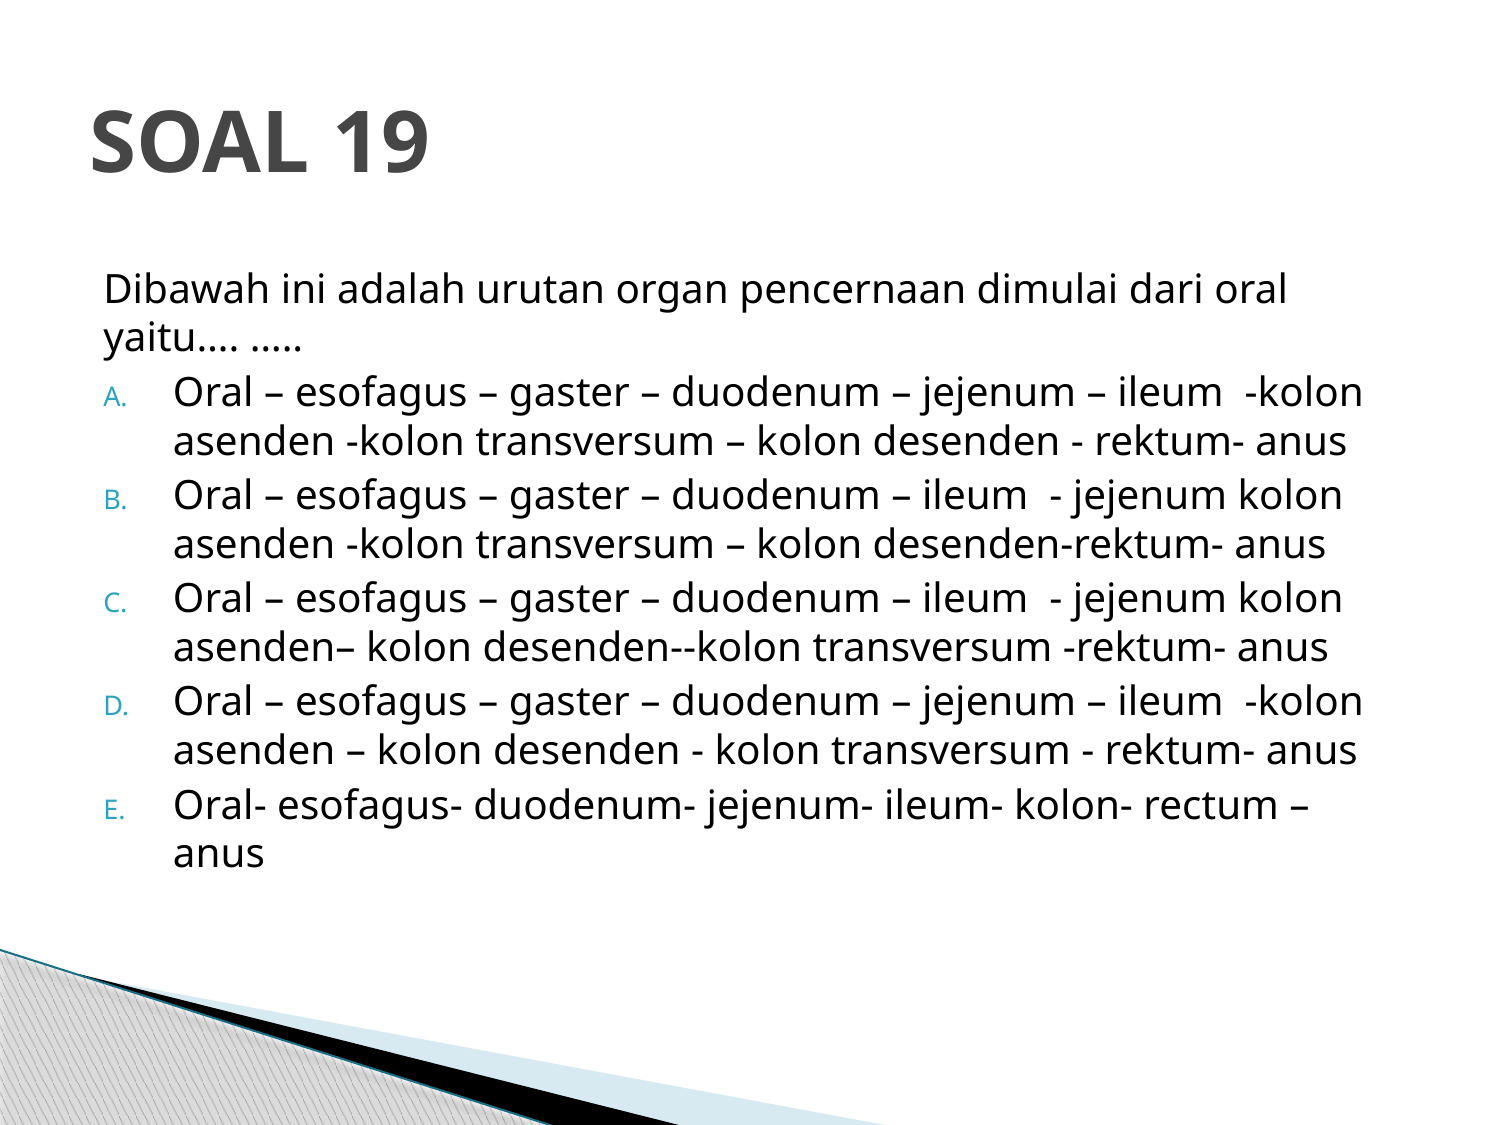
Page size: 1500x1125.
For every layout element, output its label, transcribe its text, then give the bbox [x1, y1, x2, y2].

title SOAL 19 [75, 45, 1425, 233]
list Dibawah ini adalah urutan organ pencernaan dimulai dari oral yaitu…. ….. Oral – esofagus – gaster – duodenum – jejenum – ileum -kolon asenden -kolon transversum – kolon desenden - rektum- anus Oral – esofagus – gaster – duodenum – ileum - jejenum kolon asenden -kolon transversum – kolon desenden-rektum- anus Oral – esofagus – gaster – duodenum – ileum - jejenum kolon asenden– kolon desenden--kolon transversum -rektum- anus Oral – esofagus – gaster – duodenum – jejenum – ileum -kolon asenden – kolon desenden - kolon transversum - rektum- anus Oral- esofagus- duodenum- jejenum- ileum- kolon- rectum – anus [88, 255, 1412, 1005]
